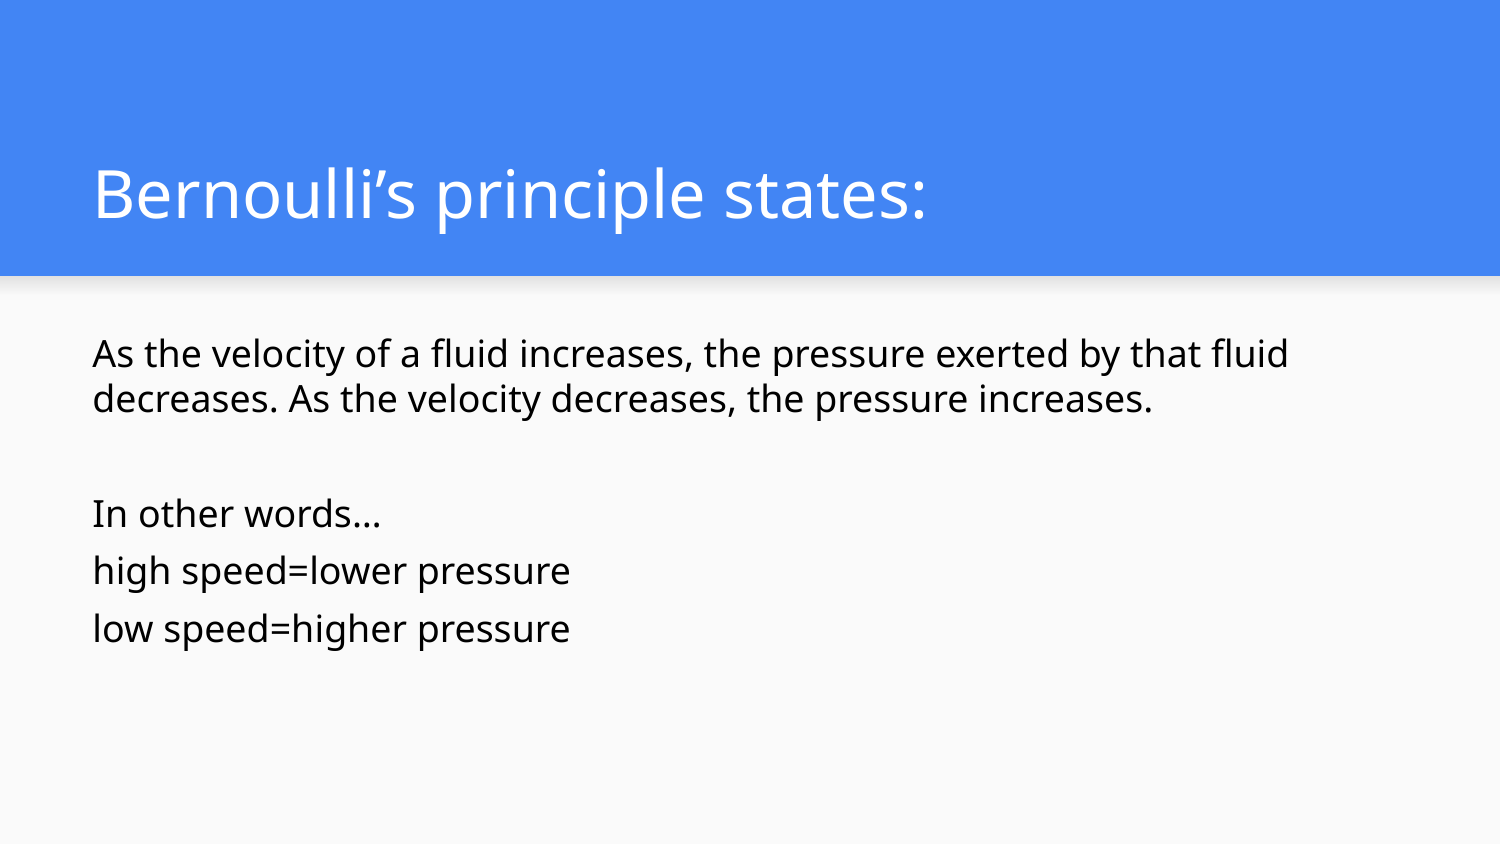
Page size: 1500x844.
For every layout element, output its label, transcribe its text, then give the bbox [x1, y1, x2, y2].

title Bernoulli’s principle states: [77, 121, 1427, 248]
list As the velocity of a fluid increases, the pressure exerted by that fluid decreases. As the velocity decreases, the pressure increases. In other words… high speed=lower pressure low speed=higher pressure [77, 314, 1427, 760]
